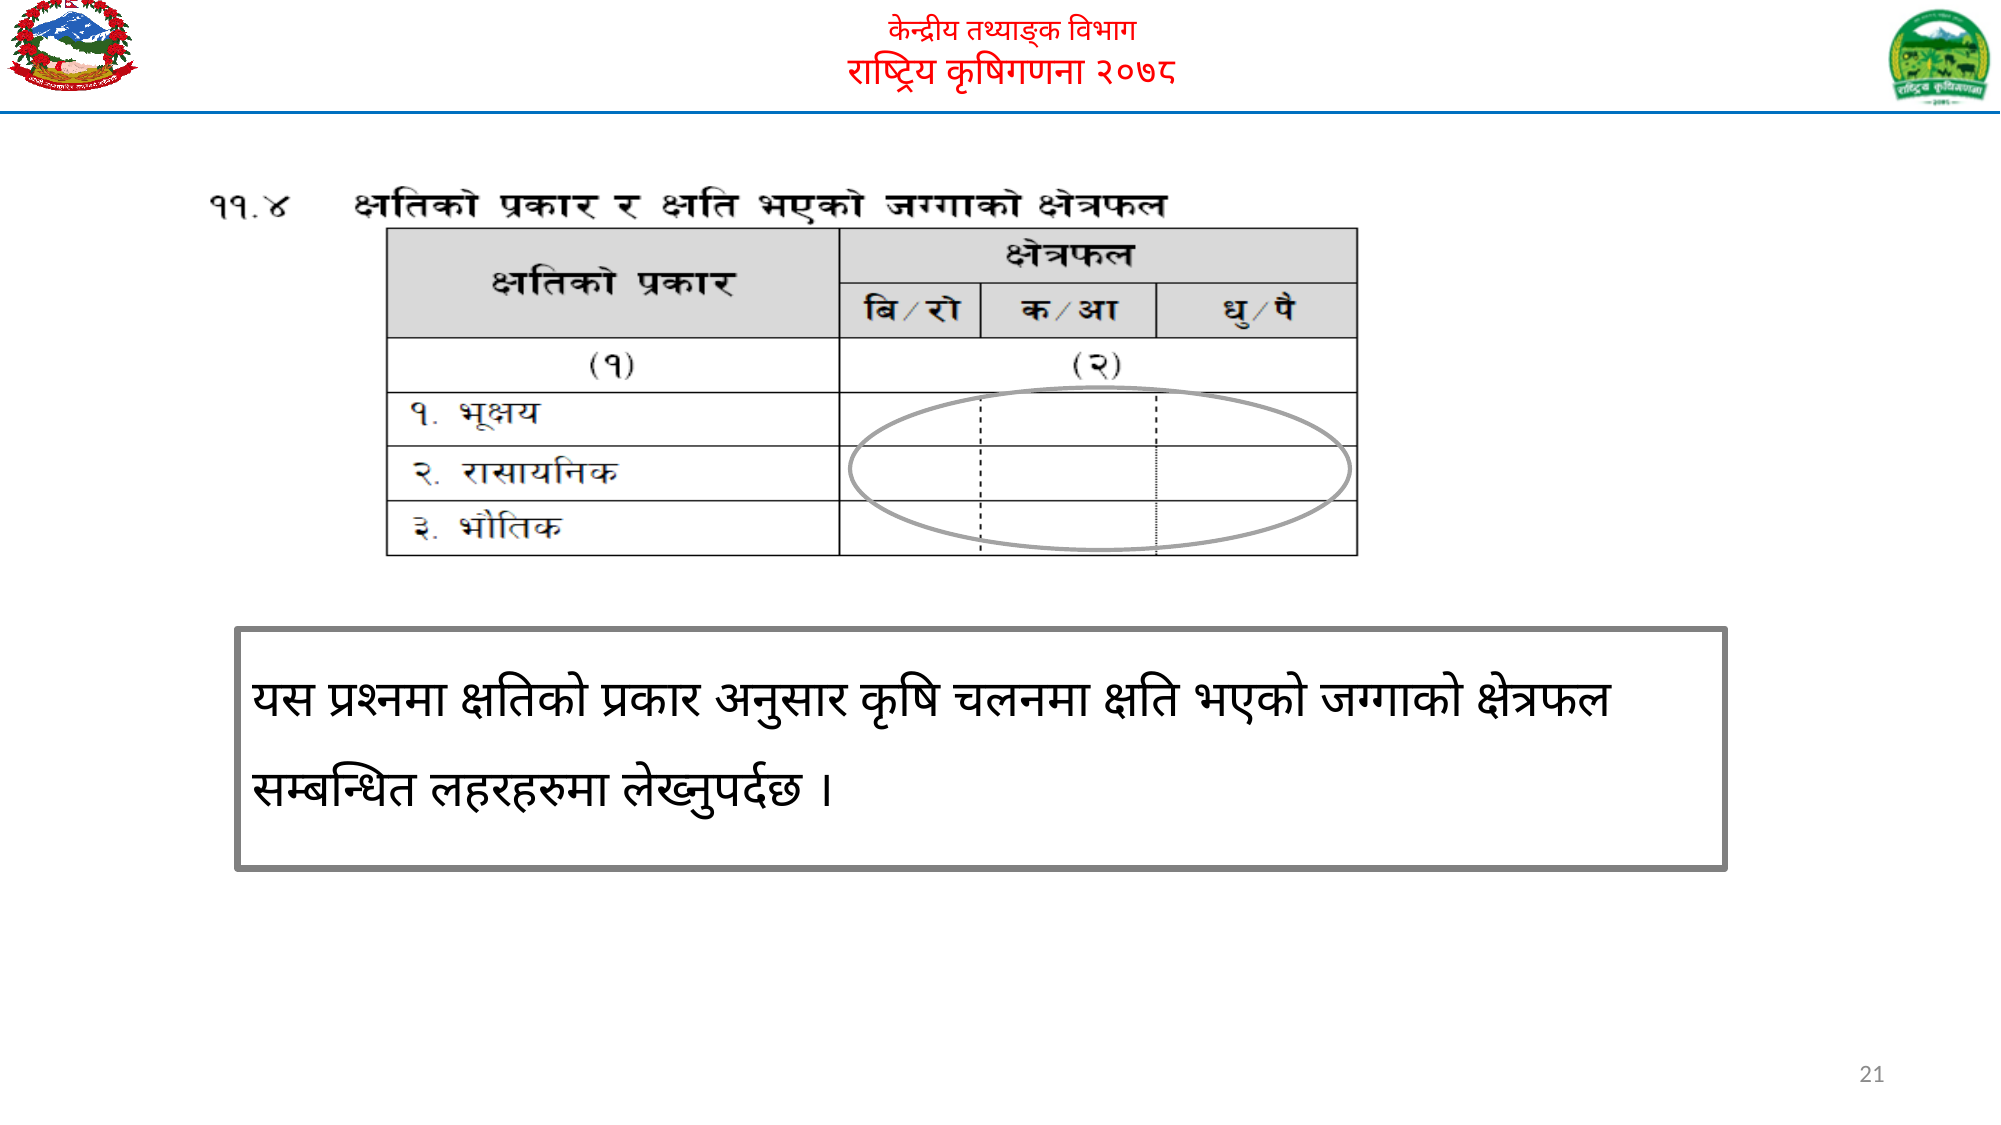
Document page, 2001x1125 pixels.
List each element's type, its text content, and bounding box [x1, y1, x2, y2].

text_box यस प्रश्नमा क्षतिको प्रकार अनुसार कृषि चलनमा क्षति भएको जग्गाको क्षेत्रफल सम्बन्धित लहरहरुमा लेख्नुपर्दछ । [237, 628, 1725, 869]
picture [1887, 4, 1993, 110]
picture [199, 149, 1526, 576]
slide_number 21 [1433, 1042, 1900, 1103]
picture [7, 0, 138, 91]
